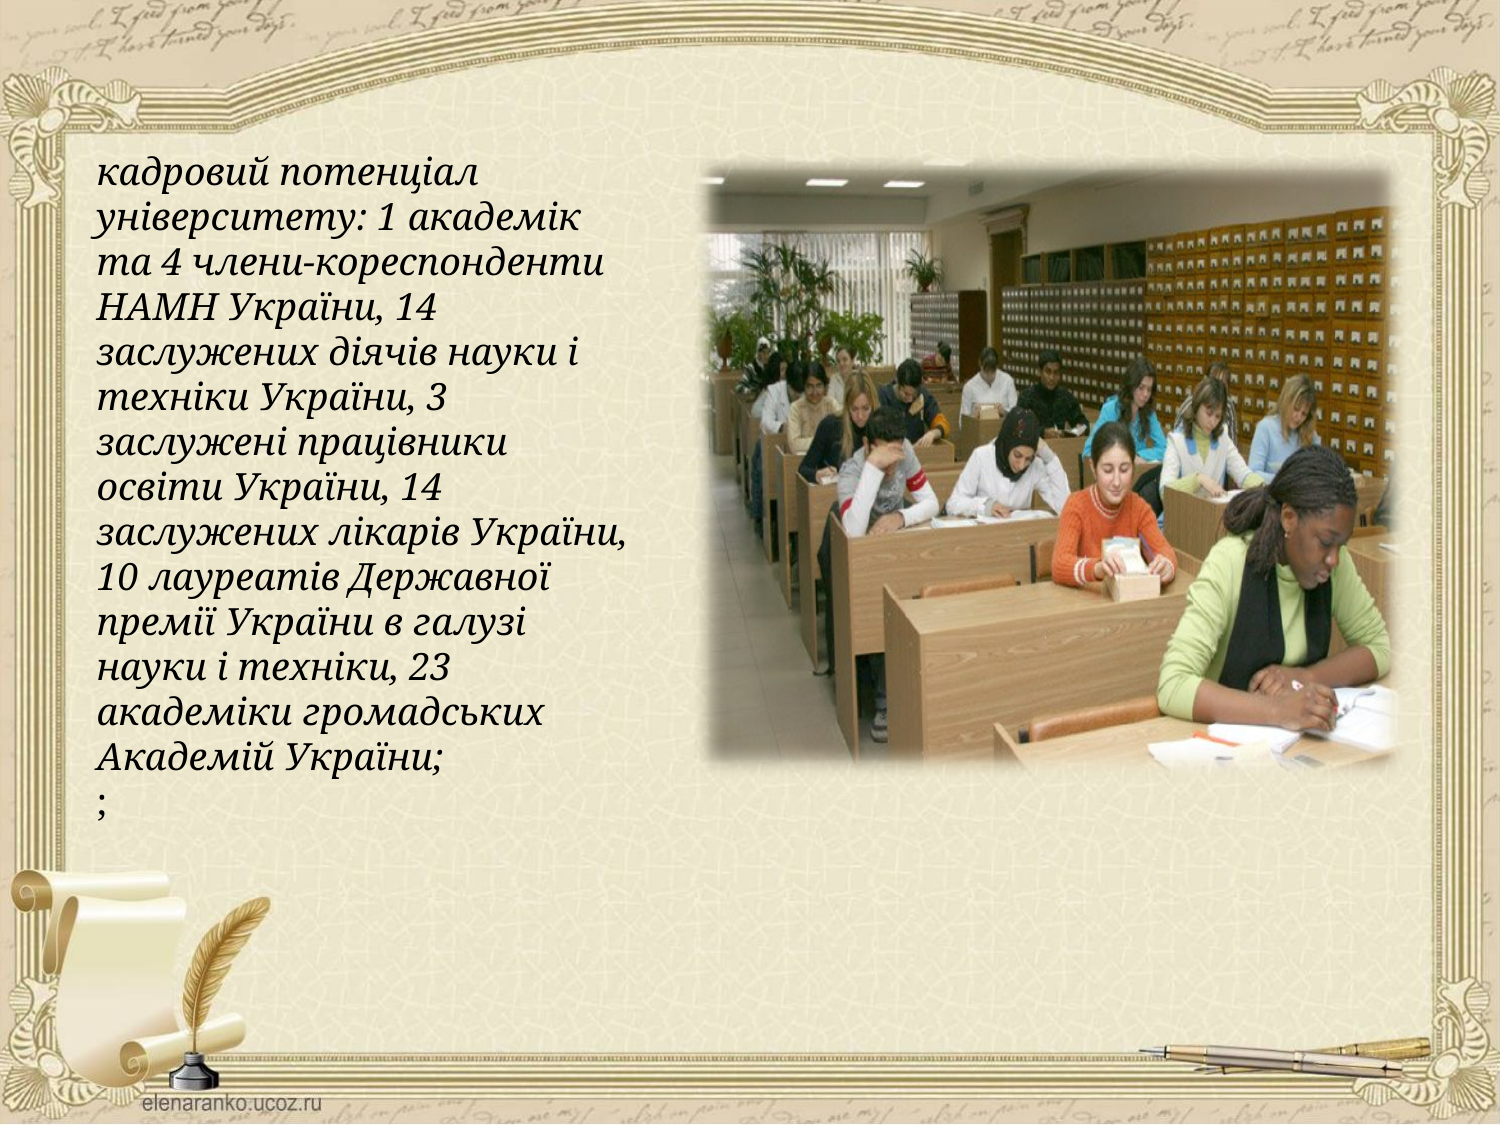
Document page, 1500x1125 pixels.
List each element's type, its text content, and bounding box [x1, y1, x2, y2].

text_box кадровий потенціал університету: 1 академік та 4 члени-кореспонденти НАМН України, 14 заслужених діячів науки і техніки України, 3 заслужені працівники освіти України, 14 заслужених лікарів України, 10 лауреатів Державної премії України в галузі науки і техніки, 23 академіки громадських Академій України; ; [81, 140, 657, 831]
picture [0, 0, 1500, 1125]
